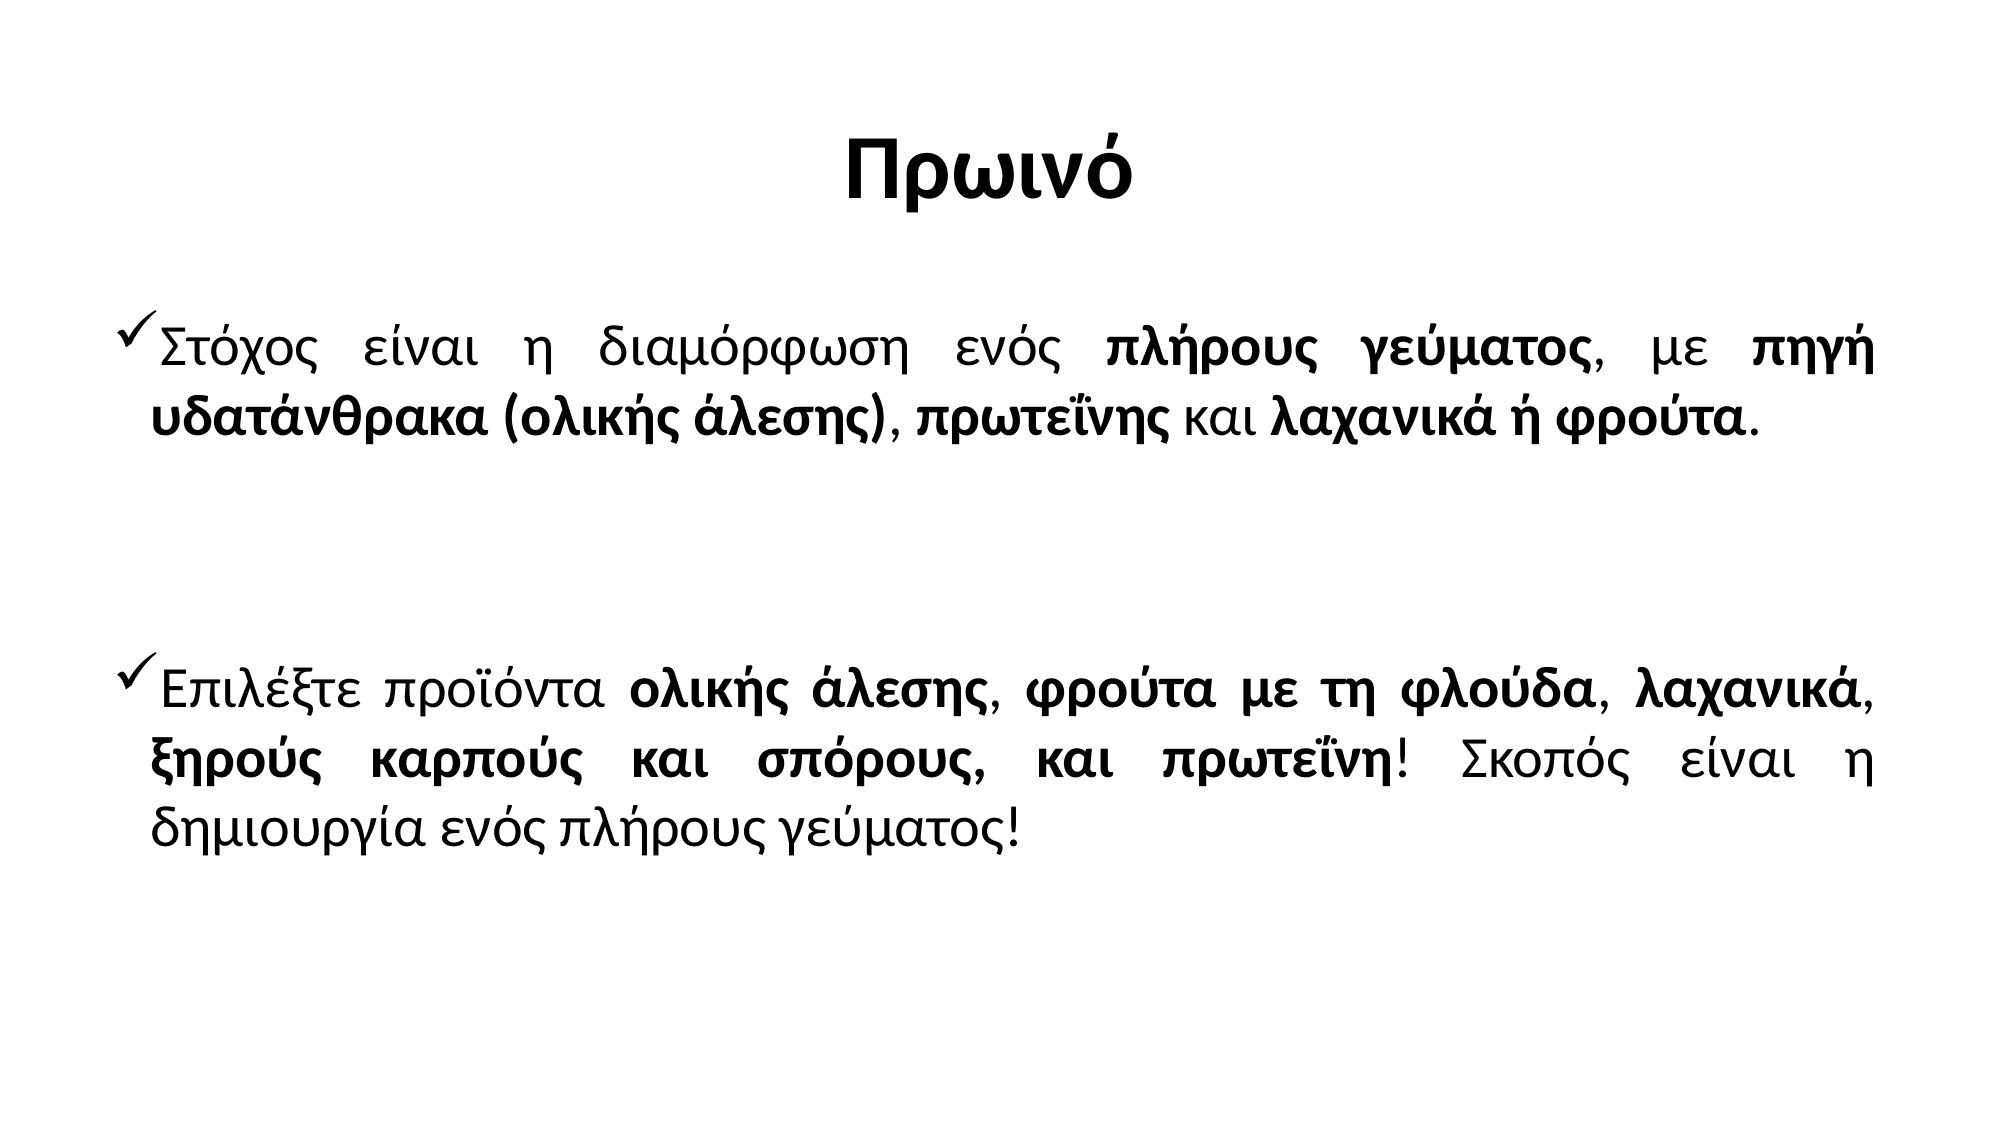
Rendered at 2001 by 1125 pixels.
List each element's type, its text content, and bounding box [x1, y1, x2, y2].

list Στόχος είναι η διαμόρφωση ενός πλήρους γεύματος, με πηγή υδατάνθρακα (ολικής άλεσης), πρωτεΐνης και λαχανικά ή φρούτα. Επιλέξτε προϊόντα ολικής άλεσης, φρούτα με τη φλούδα, λαχανικά, ξηρούς καρπούς και σπόρους, και πρωτεΐνη! Σκοπός είναι η δημιουργία ενός πλήρους γεύματος! [97, 299, 1892, 1014]
title Πρωινό [137, 59, 1863, 278]
